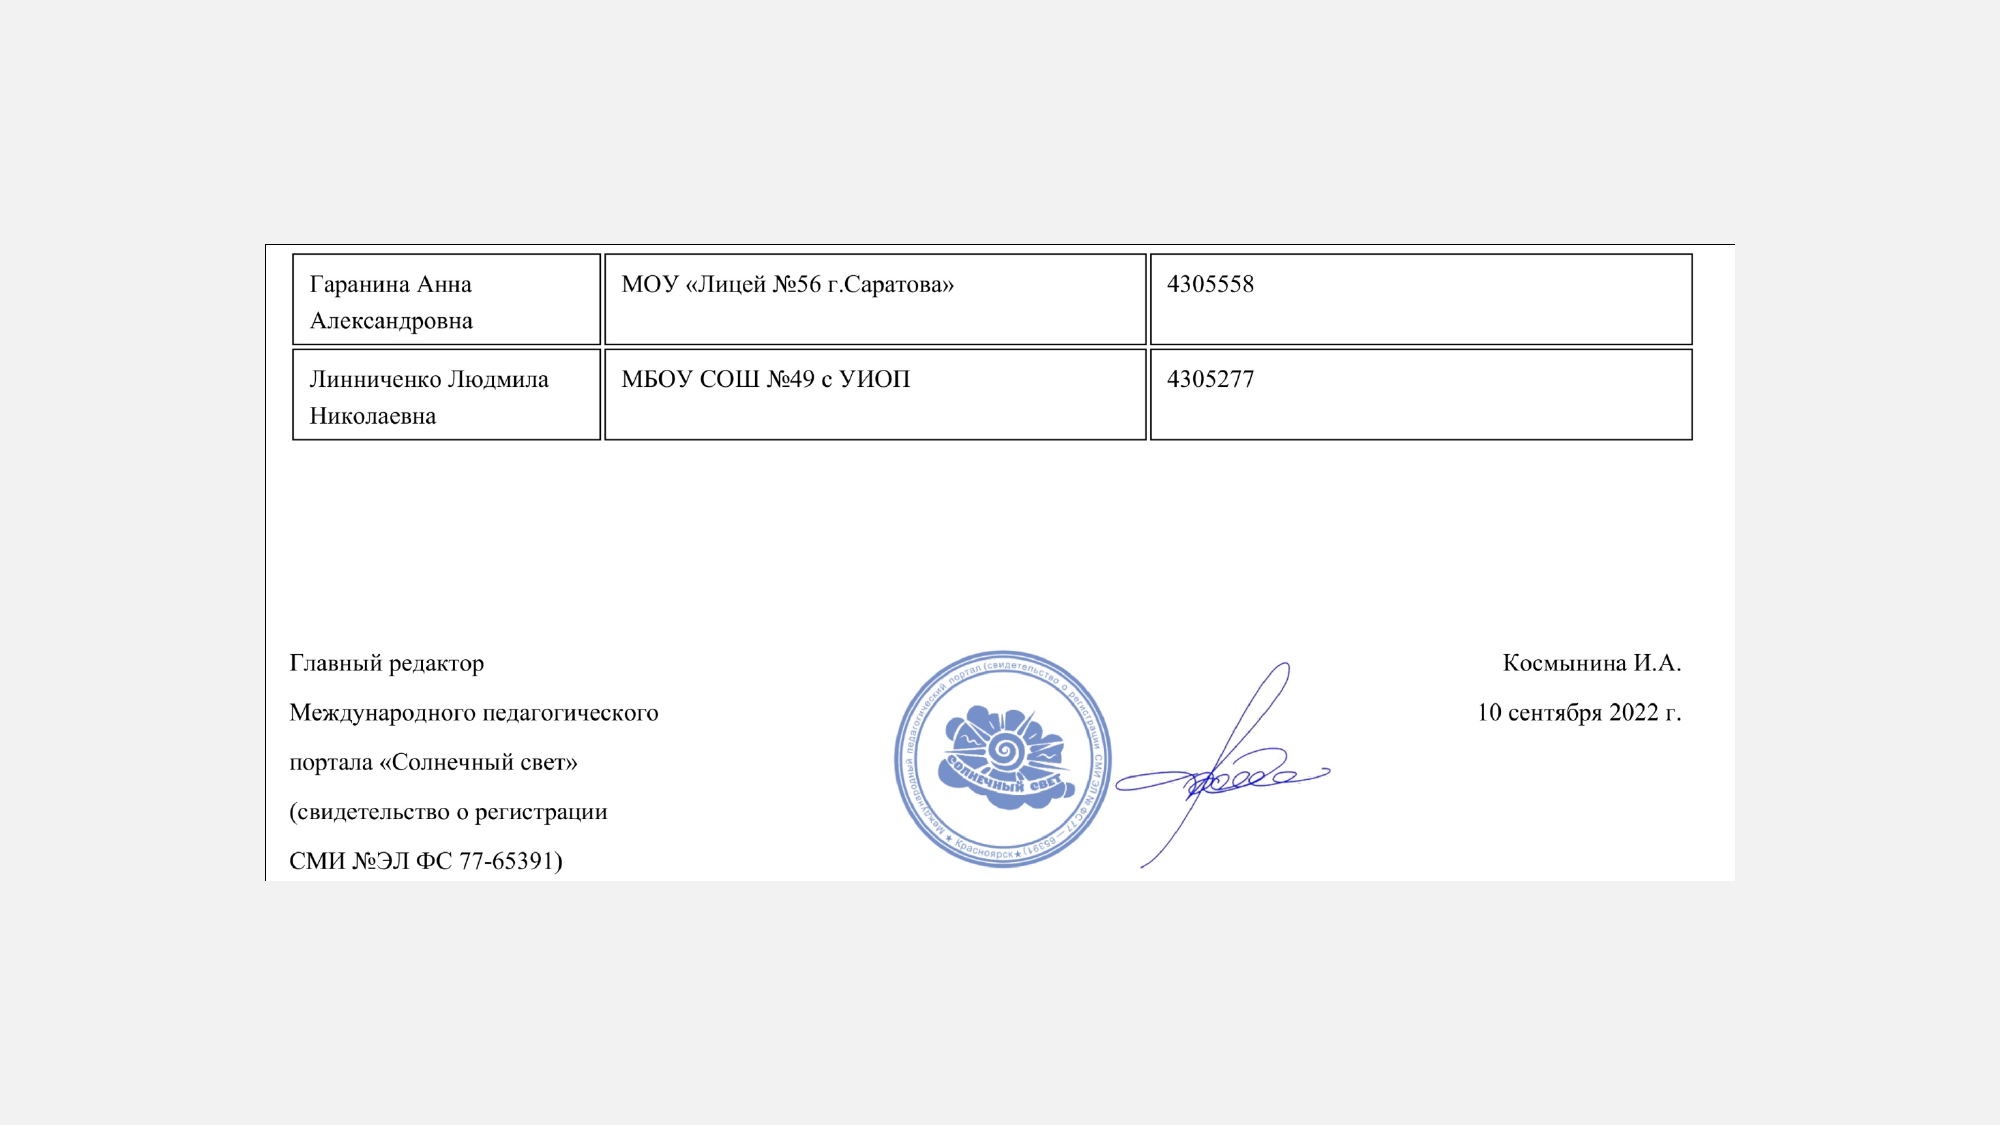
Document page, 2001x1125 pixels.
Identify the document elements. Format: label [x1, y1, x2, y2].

picture [265, 244, 1735, 881]
